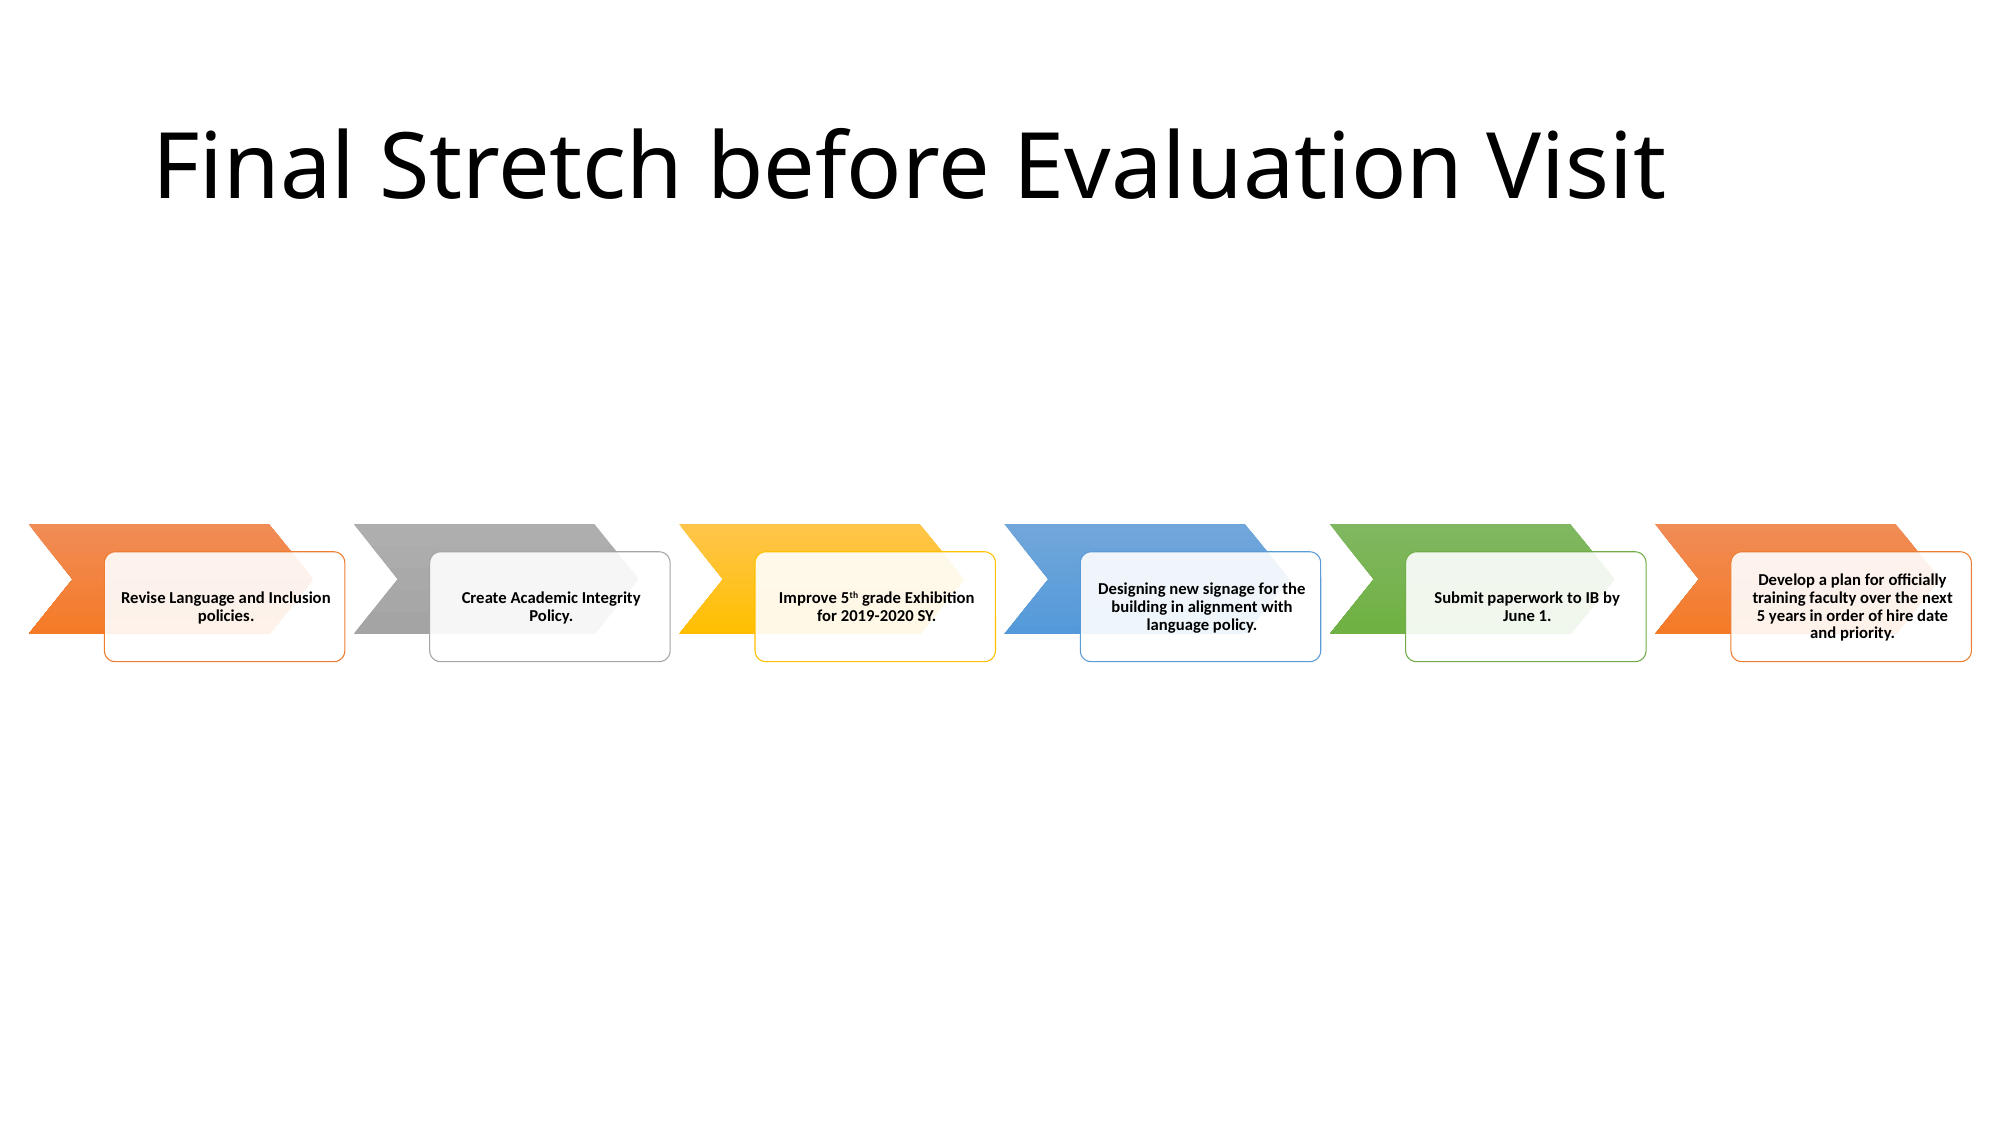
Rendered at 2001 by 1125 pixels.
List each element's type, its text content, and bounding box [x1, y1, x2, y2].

title Final Stretch before Evaluation Visit [137, 59, 1863, 278]
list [28, 404, 1972, 782]
